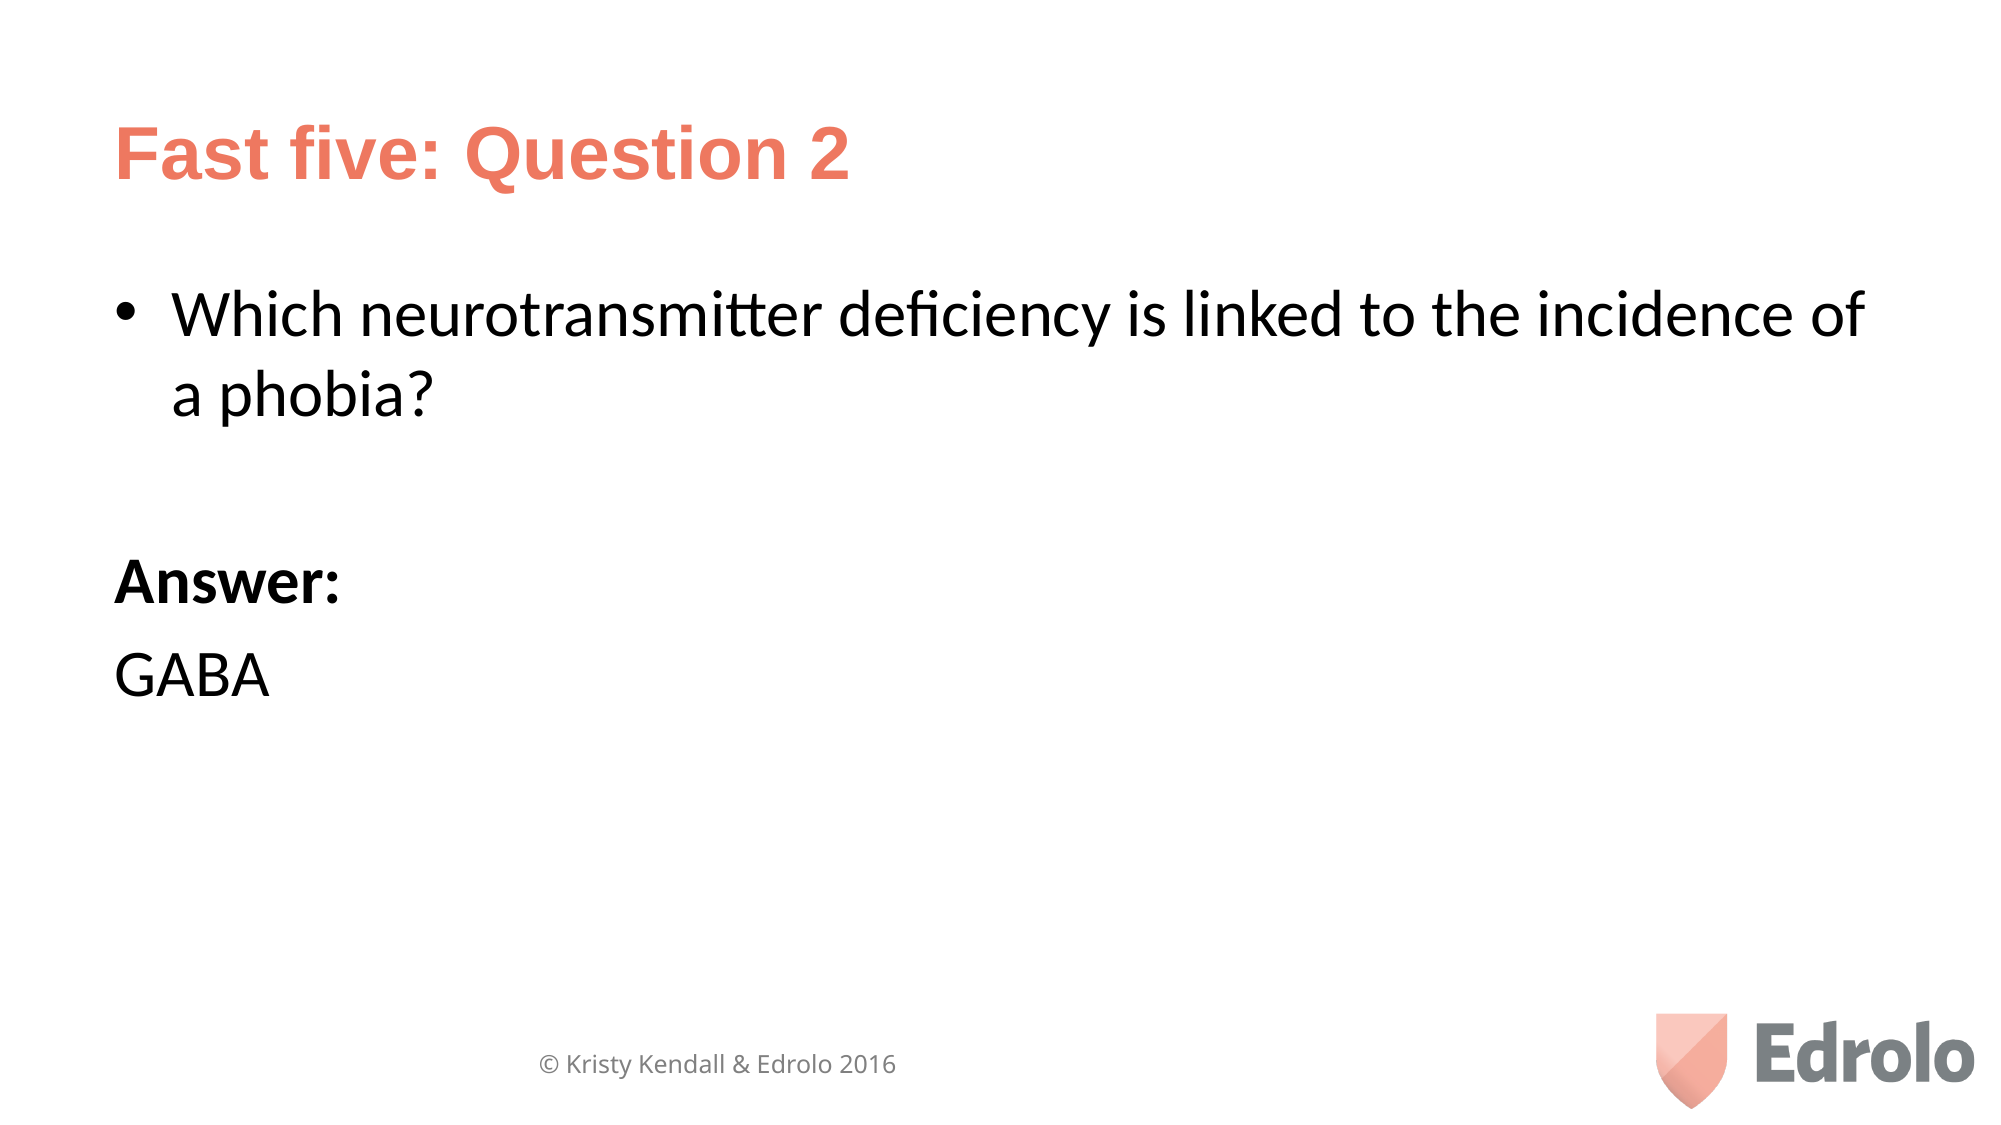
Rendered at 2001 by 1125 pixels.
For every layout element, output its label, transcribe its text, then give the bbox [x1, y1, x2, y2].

title Fast five: Question 2 [99, 55, 1477, 243]
list Which neurotransmitter deficiency is linked to the incidence of a phobia? Answer: GABA [99, 262, 1900, 1005]
